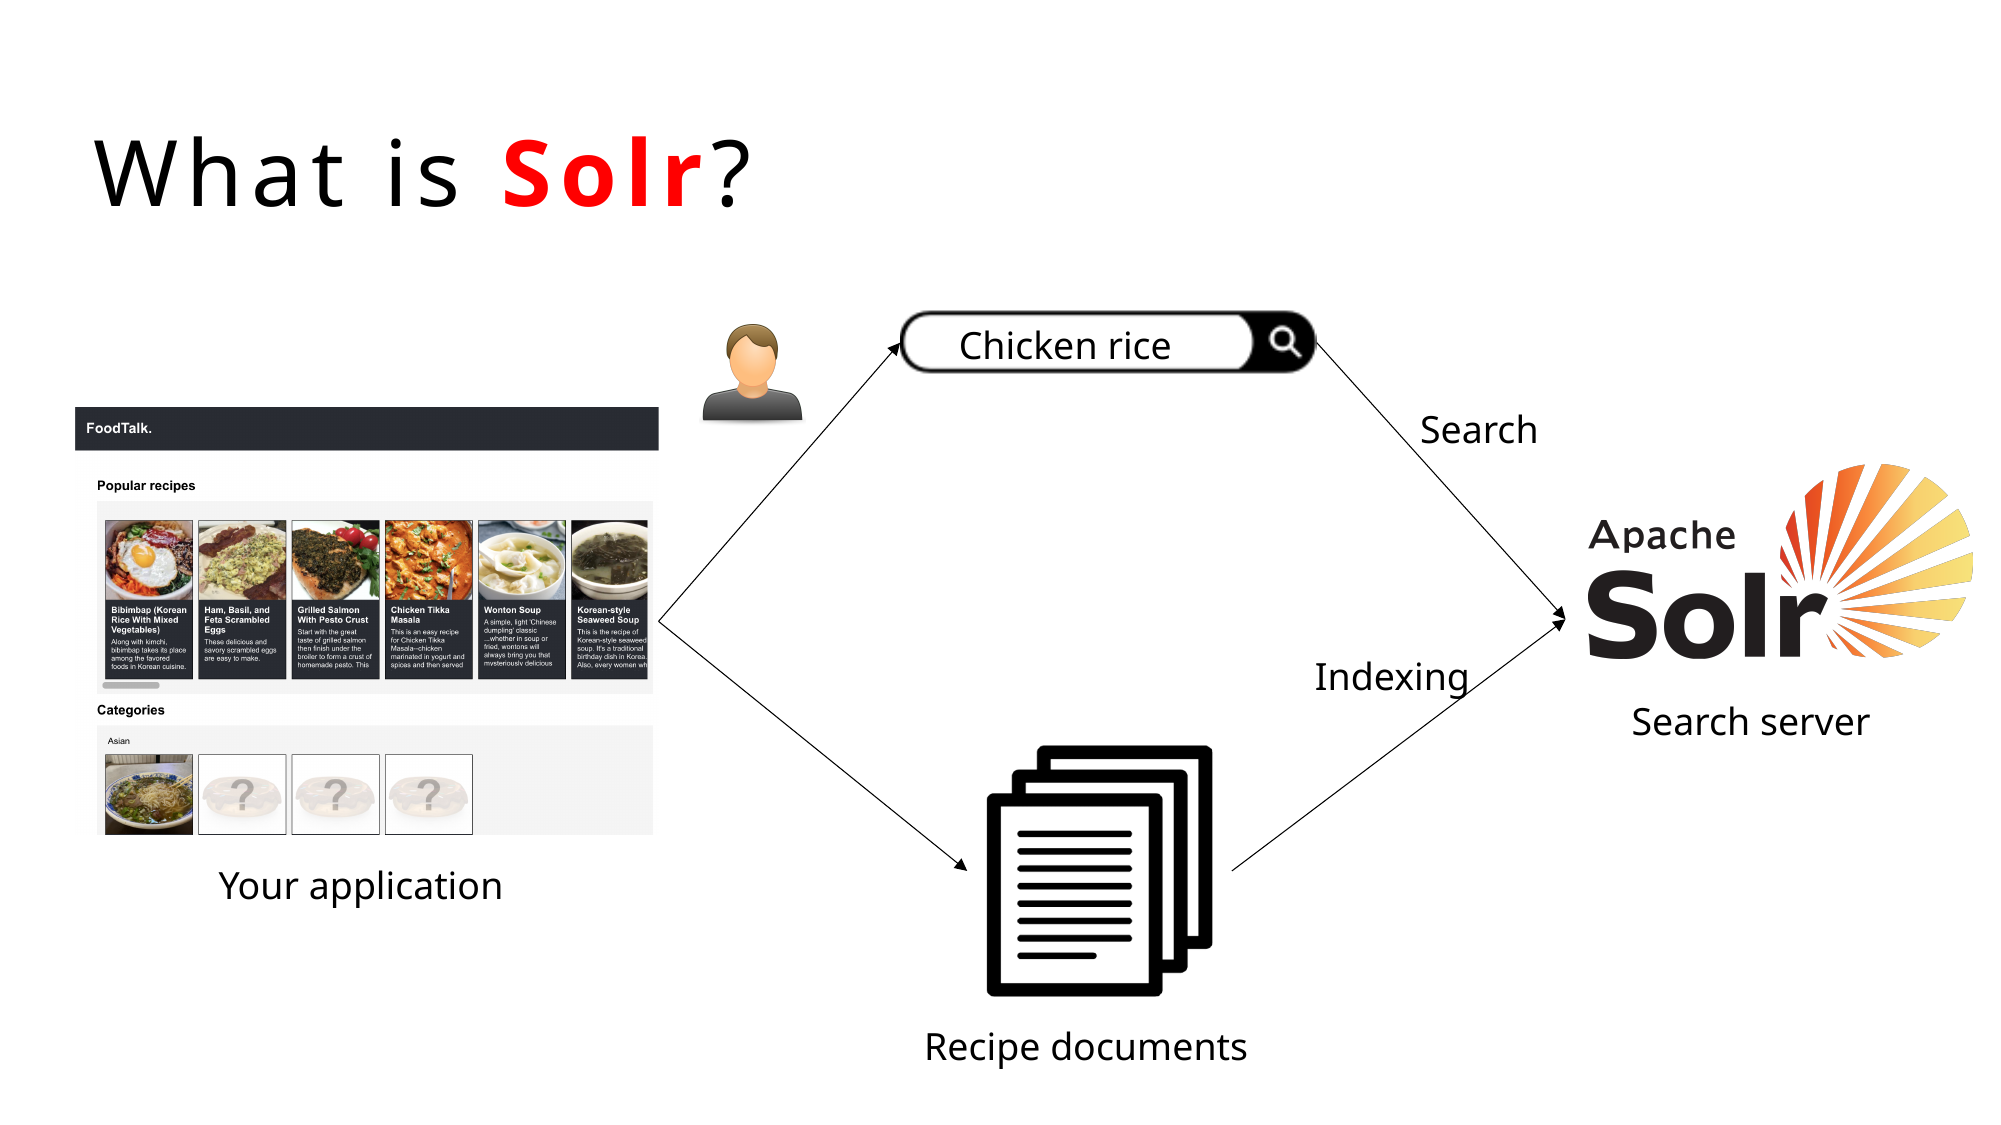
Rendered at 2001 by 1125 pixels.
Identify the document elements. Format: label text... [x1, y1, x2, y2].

title What is Solr? [75, 60, 1863, 278]
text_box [1231, 619, 1566, 871]
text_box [658, 324, 901, 622]
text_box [939, 745, 1234, 1065]
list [75, 407, 658, 835]
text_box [658, 621, 968, 871]
text_box Search server [1616, 690, 1886, 751]
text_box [1316, 342, 1566, 620]
picture [1588, 464, 1973, 659]
picture [900, 134, 1317, 552]
text_box Your application [203, 854, 519, 915]
